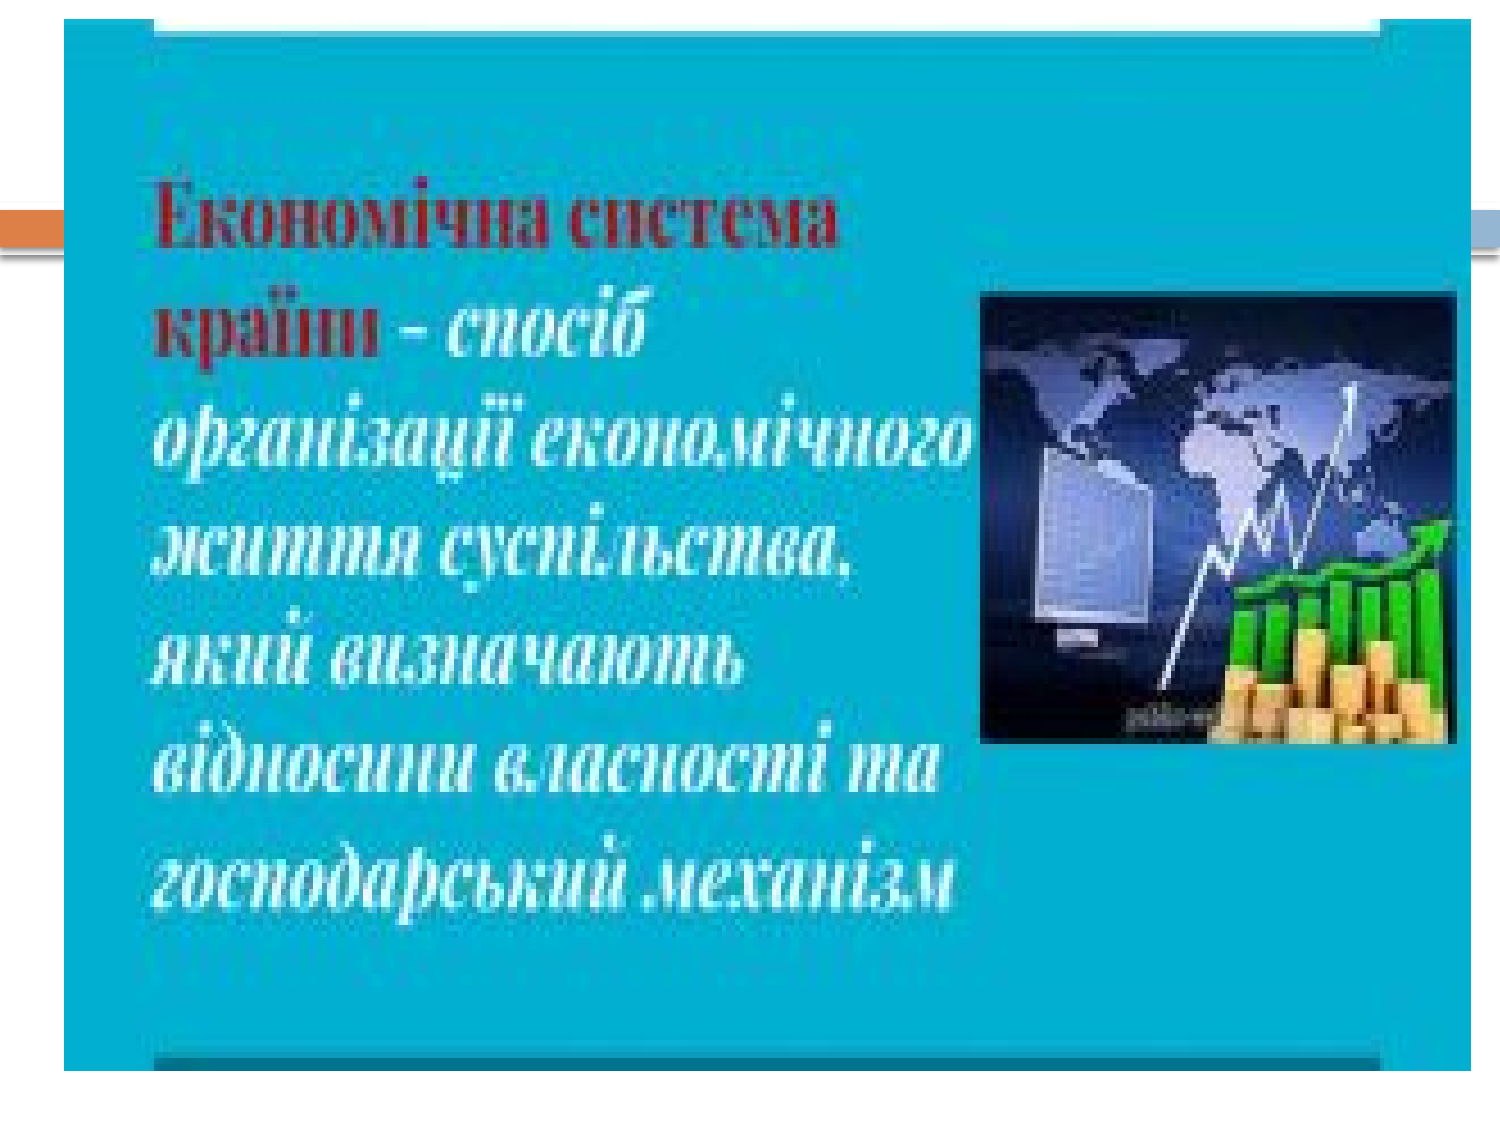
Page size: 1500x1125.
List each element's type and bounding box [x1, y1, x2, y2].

picture [64, 18, 1471, 1071]
